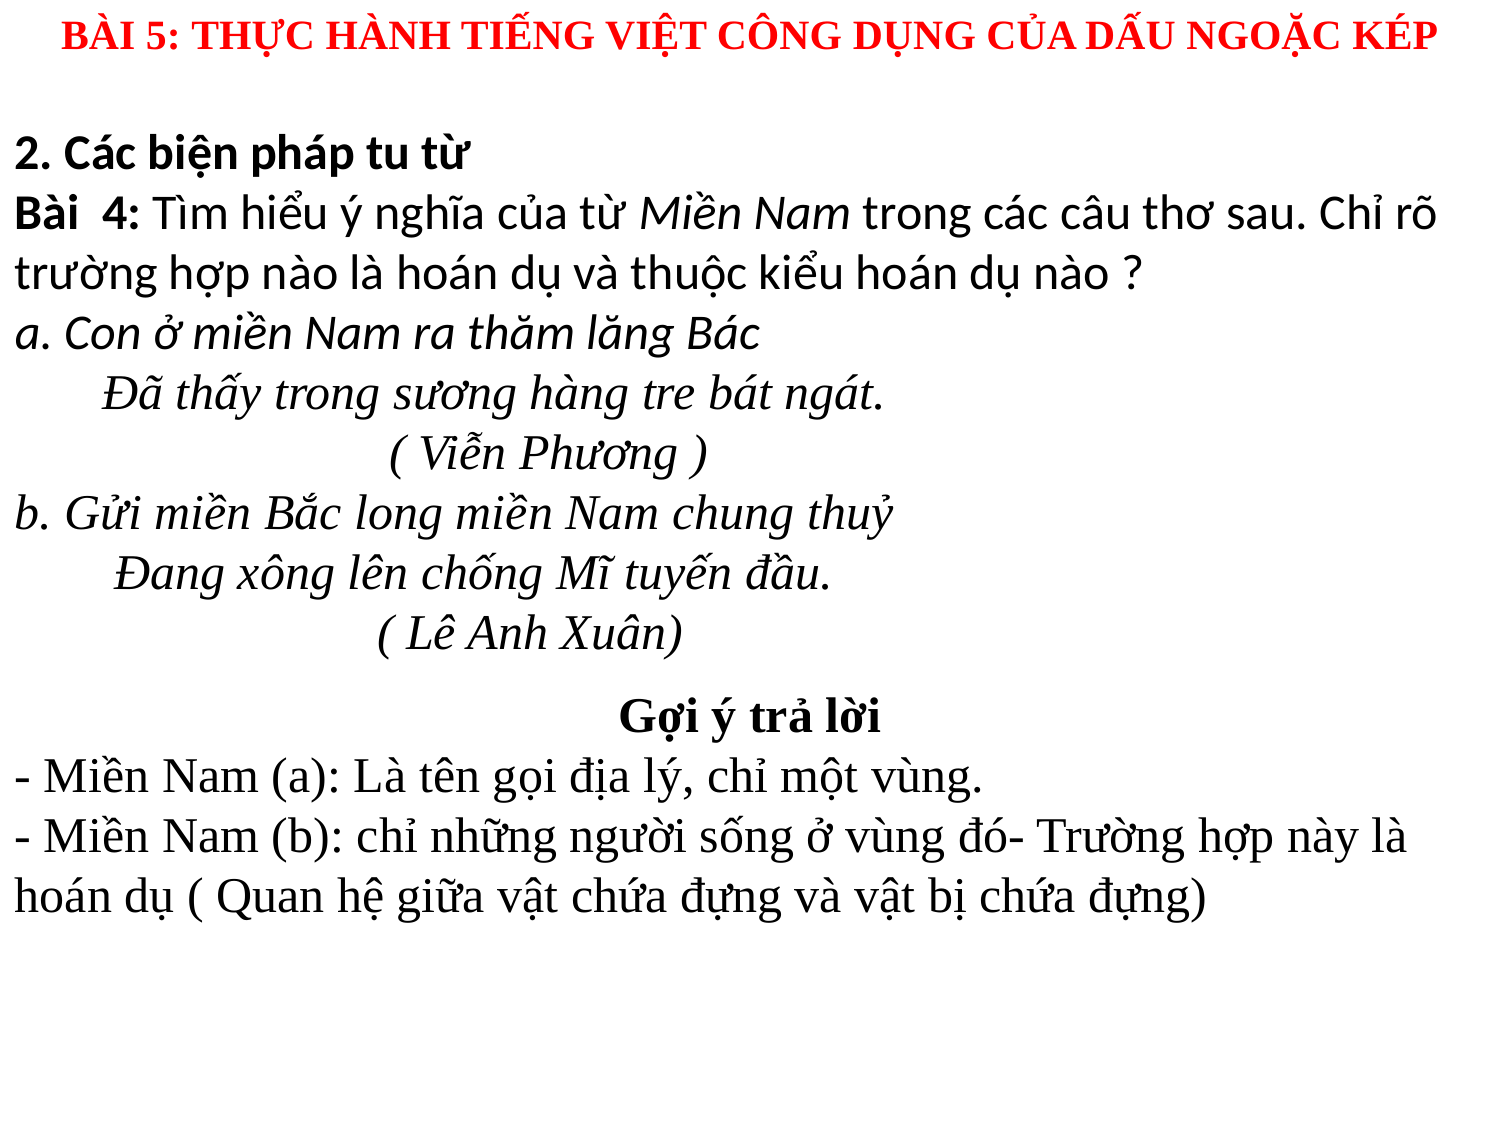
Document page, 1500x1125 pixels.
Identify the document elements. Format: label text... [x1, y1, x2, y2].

text_box BÀI 5: THỰC HÀNH TIẾNG VIỆT CÔNG DỤNG CỦA DẤU NGOẶC KÉP [0, 0, 1500, 112]
text_box 2. Các biện pháp tu từ Bài 4: Tìm hiểu ý nghĩa của từ Miền Nam trong các câu thơ sau. Chỉ rõ trường hợp nào là hoán dụ và thuộc kiểu hoán dụ nào ? a. Con ở miền Nam ra thăm lăng Bác Đã thấy trong sương hàng tre bát ngát. ( Viễn Phương ) b. Gửi miền Bắc long miền Nam chung thuỷ Đang xông lên chống Mĩ tuyến đầu. ( Lê Anh Xuân) [0, 112, 1500, 674]
text_box Gợi ý trả lời - Miền Nam (a): Là tên gọi địa lý, chỉ một vùng. - Miền Nam (b): chỉ những người sống ở vùng đó- Trường hợp này là hoán dụ ( Quan hệ giữa vật chứa đựng và vật bị chứa đựng) [0, 674, 1500, 975]
